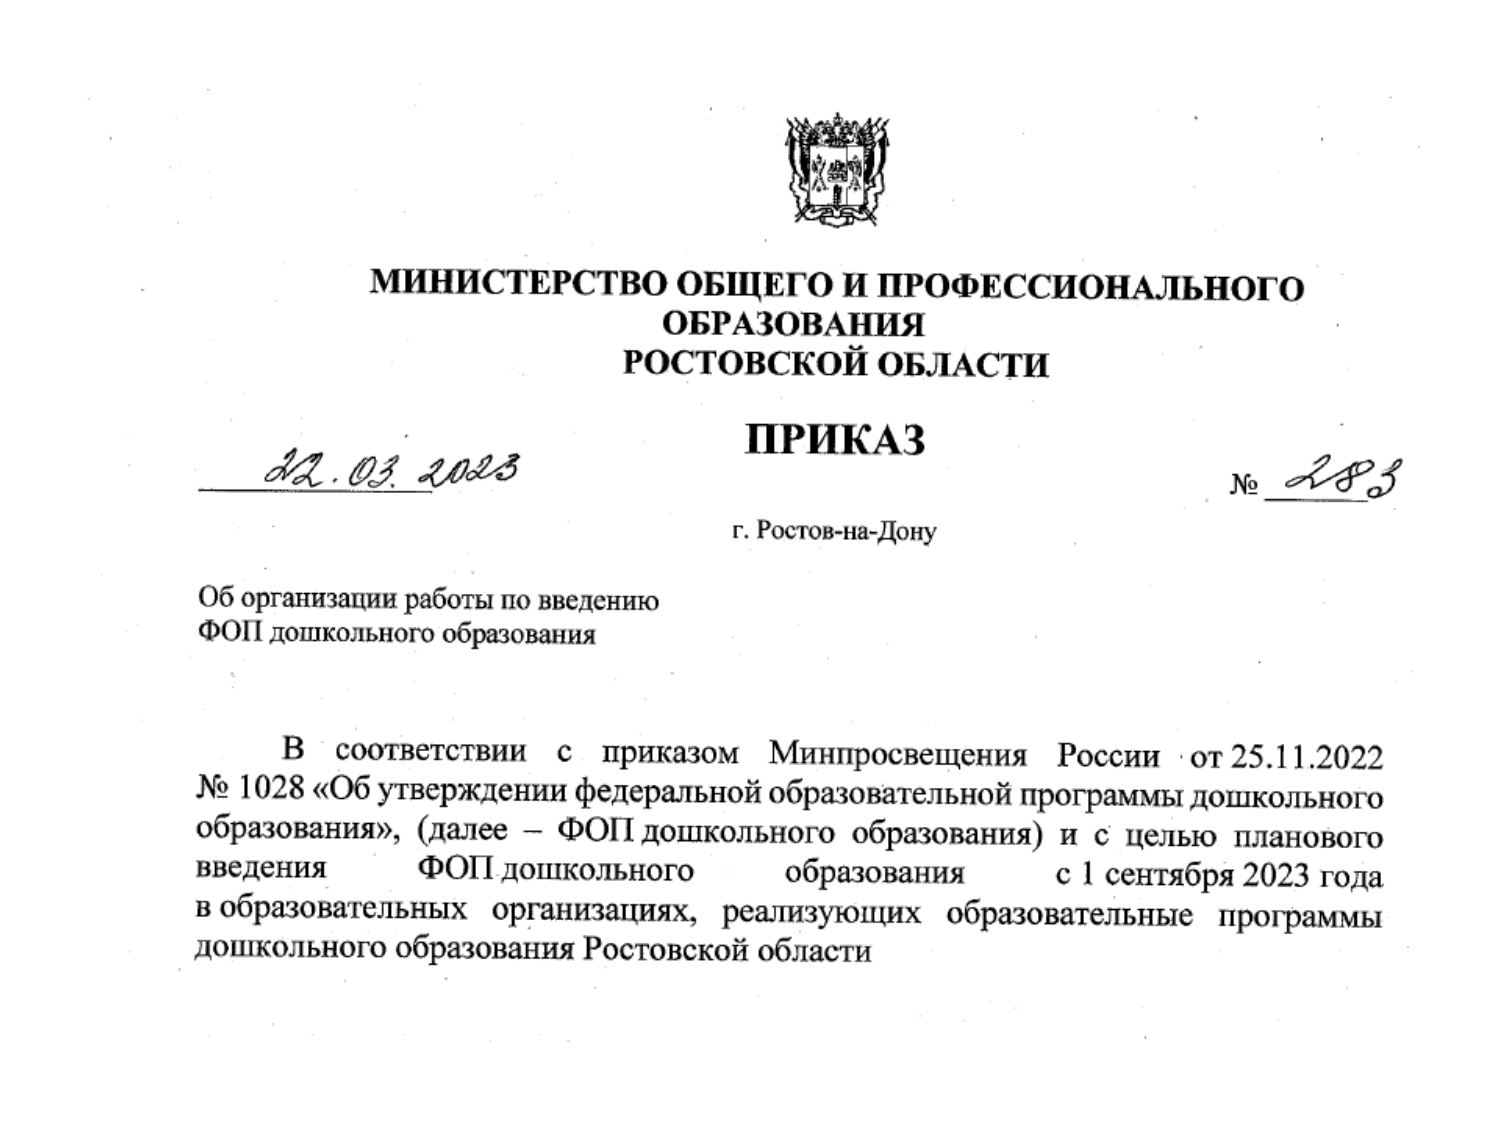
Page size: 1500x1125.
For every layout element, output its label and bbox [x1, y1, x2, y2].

picture [79, 83, 1421, 1042]
